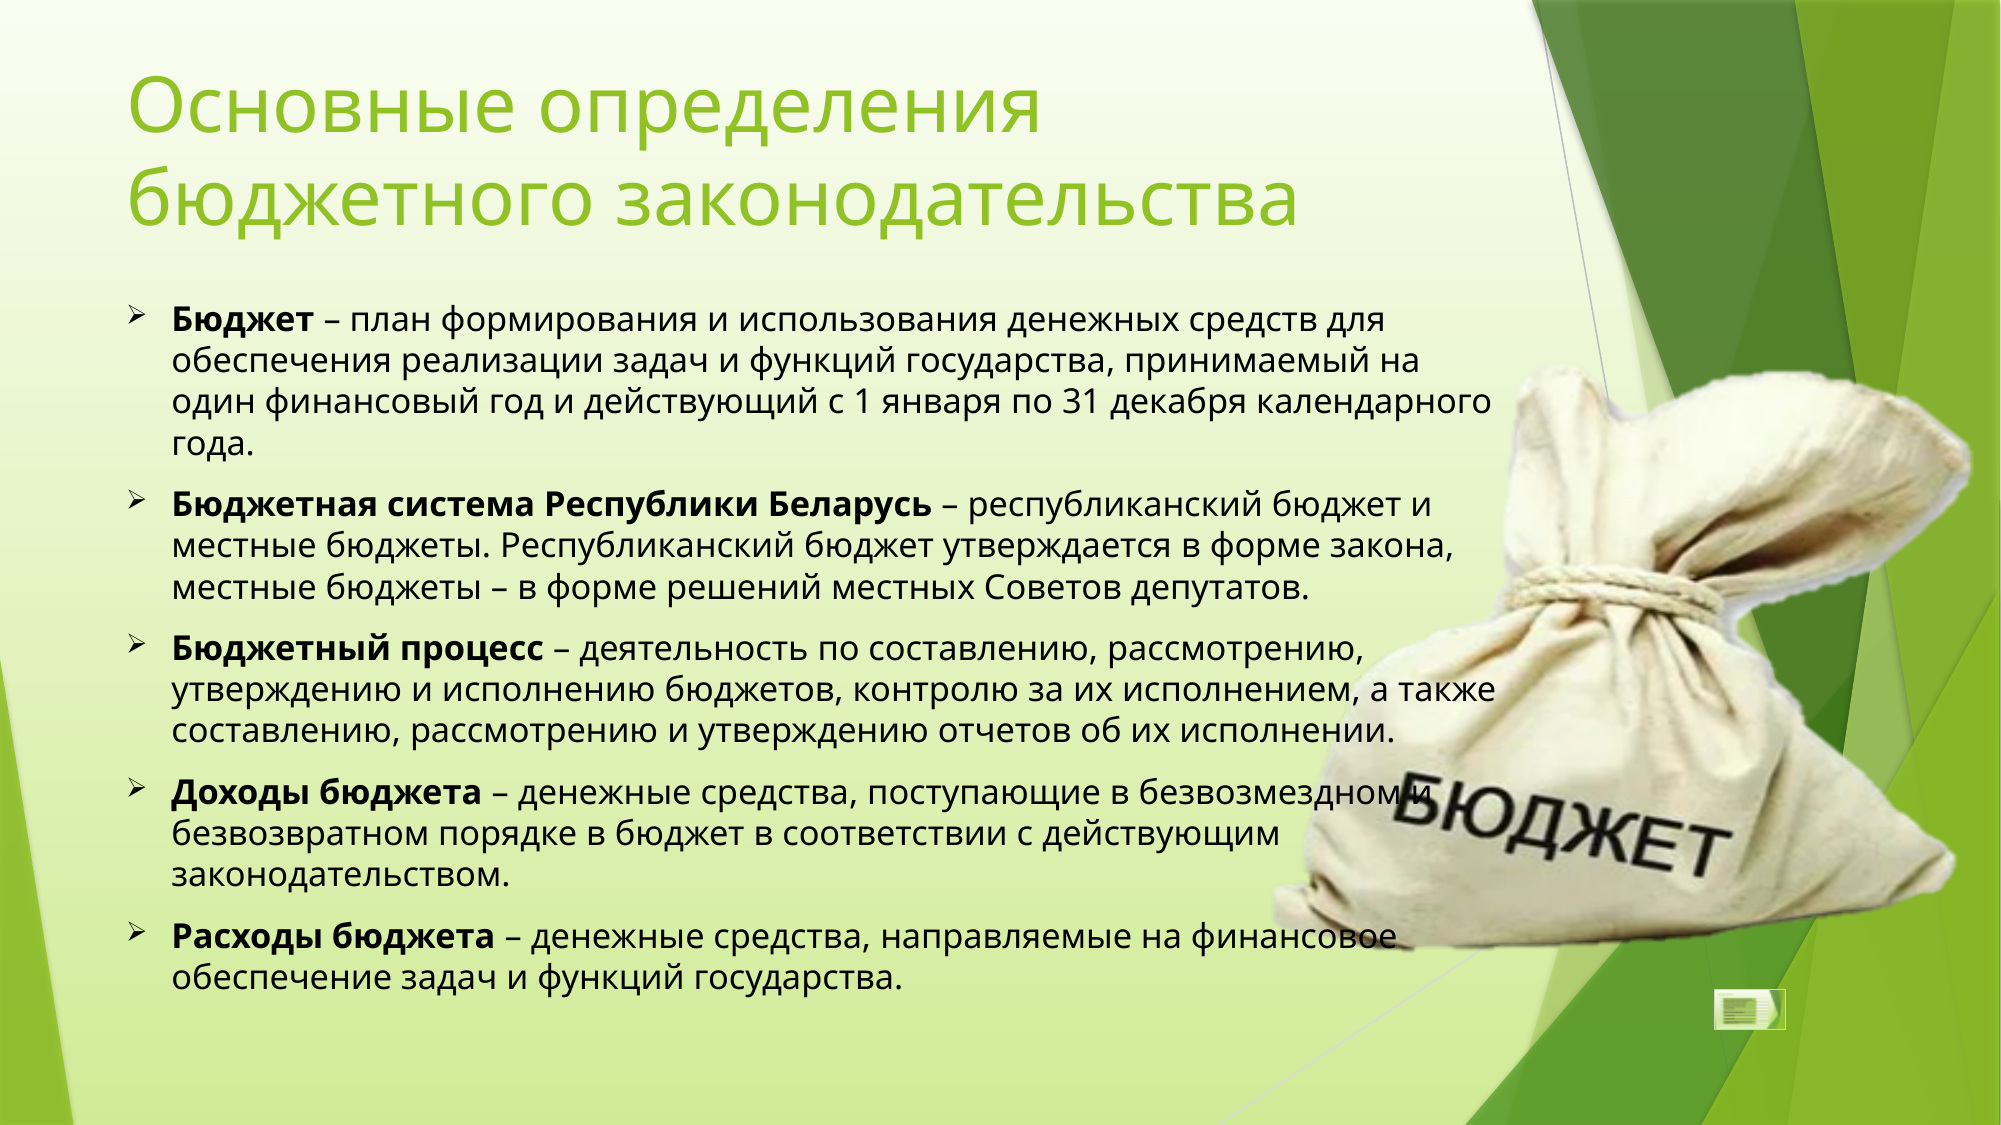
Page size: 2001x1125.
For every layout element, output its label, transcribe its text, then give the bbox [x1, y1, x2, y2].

picture [1715, 990, 1785, 1029]
list Бюджет – план формирования и использования денежных средств для обеспечения реализации задач и функций государства, принимаемый на один финансовый год и действующий с 1 января по 31 декабря календарного года. Бюджетная система Республики Беларусь – республиканский бюджет и местные бюджеты. Республиканский бюджет утверждается в форме закона, местные бюджеты – в форме решений местных Советов депутатов. Бюджетный процесс – деятельность по составлению, рассмотрению, утверждению и исполнению бюджетов, контролю за их исполнением, а также составлению, рассмотрению и утверждению отчетов об их исполнении. Доходы бюджета – денежные средства, поступающие в безвозмездном и безвозвратном порядке в бюджет в соответствии с действующим законодательством. Расходы бюджета – денежные средства, направляемые на финансовое обеспечение задач и функций государства. [111, 289, 1522, 1052]
title Основные определения бюджетного законодательства [111, 47, 1522, 289]
picture [1209, 341, 1975, 969]
